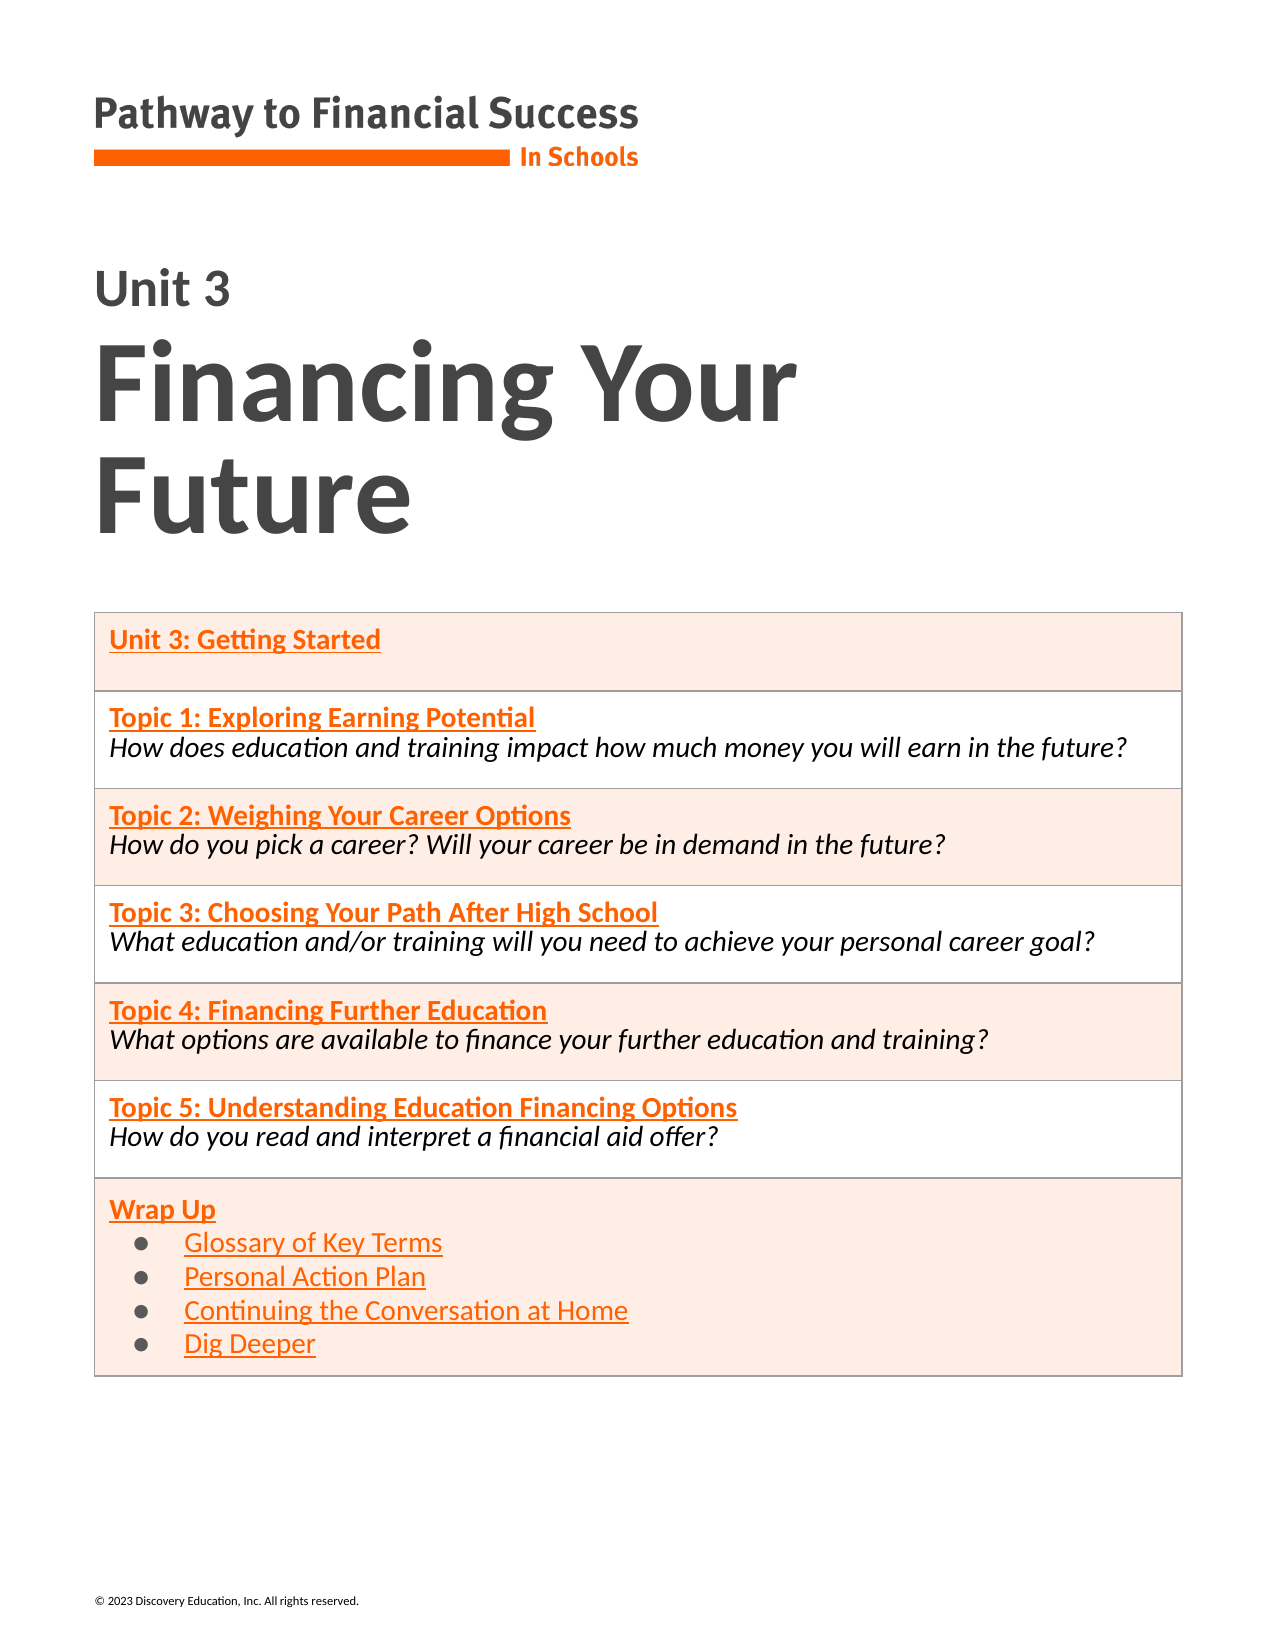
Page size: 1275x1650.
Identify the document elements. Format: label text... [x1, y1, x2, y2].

table_cell Topic 5: Understanding Education Financing Options How do you read and interpret a financial aid offer? [95, 1081, 1181, 1177]
table_cell Topic 4: Financing Further Education What options are available to finance your further education and training? [95, 984, 1181, 1080]
title Financing Your Future [94, 336, 1096, 587]
table_cell Topic 2: Weighing Your Career Options How do you pick a career? Will your career be in demand in the future? [95, 789, 1181, 885]
table_cell Topic 3: Choosing Your Path After High School What education and/or training will you need to achieve your personal career goal? [95, 886, 1181, 982]
table_header Unit 3: Getting Started [95, 613, 1181, 690]
picture [94, 95, 638, 166]
subtitle Unit 3 [94, 252, 1182, 336]
table_cell Wrap Up Glossary of Key Terms Personal Action Plan Continuing the Conversation at Home Dig Deeper [95, 1179, 1181, 1375]
table_cell Topic 1: Exploring Earning Potential How does education and training impact how much money you will earn in the future? [95, 692, 1181, 788]
